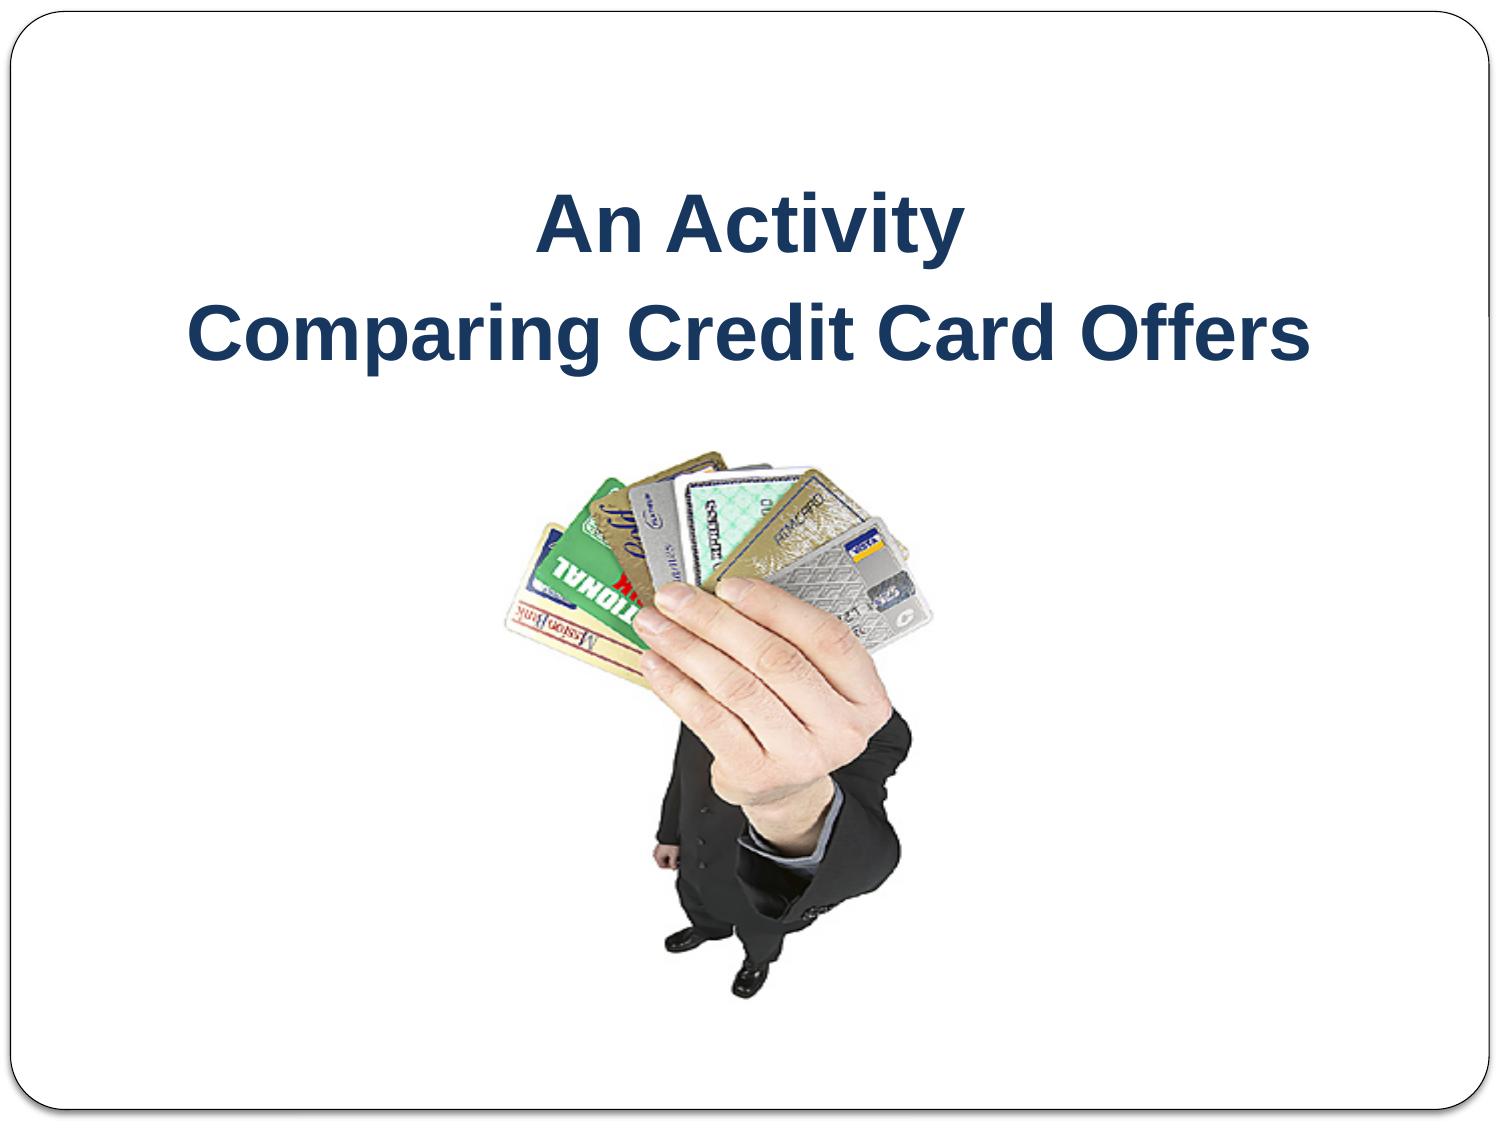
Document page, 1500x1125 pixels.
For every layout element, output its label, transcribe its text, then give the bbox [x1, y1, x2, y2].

list An Activity Comparing Credit Card Offers [112, 125, 1388, 850]
picture [487, 437, 951, 1013]
